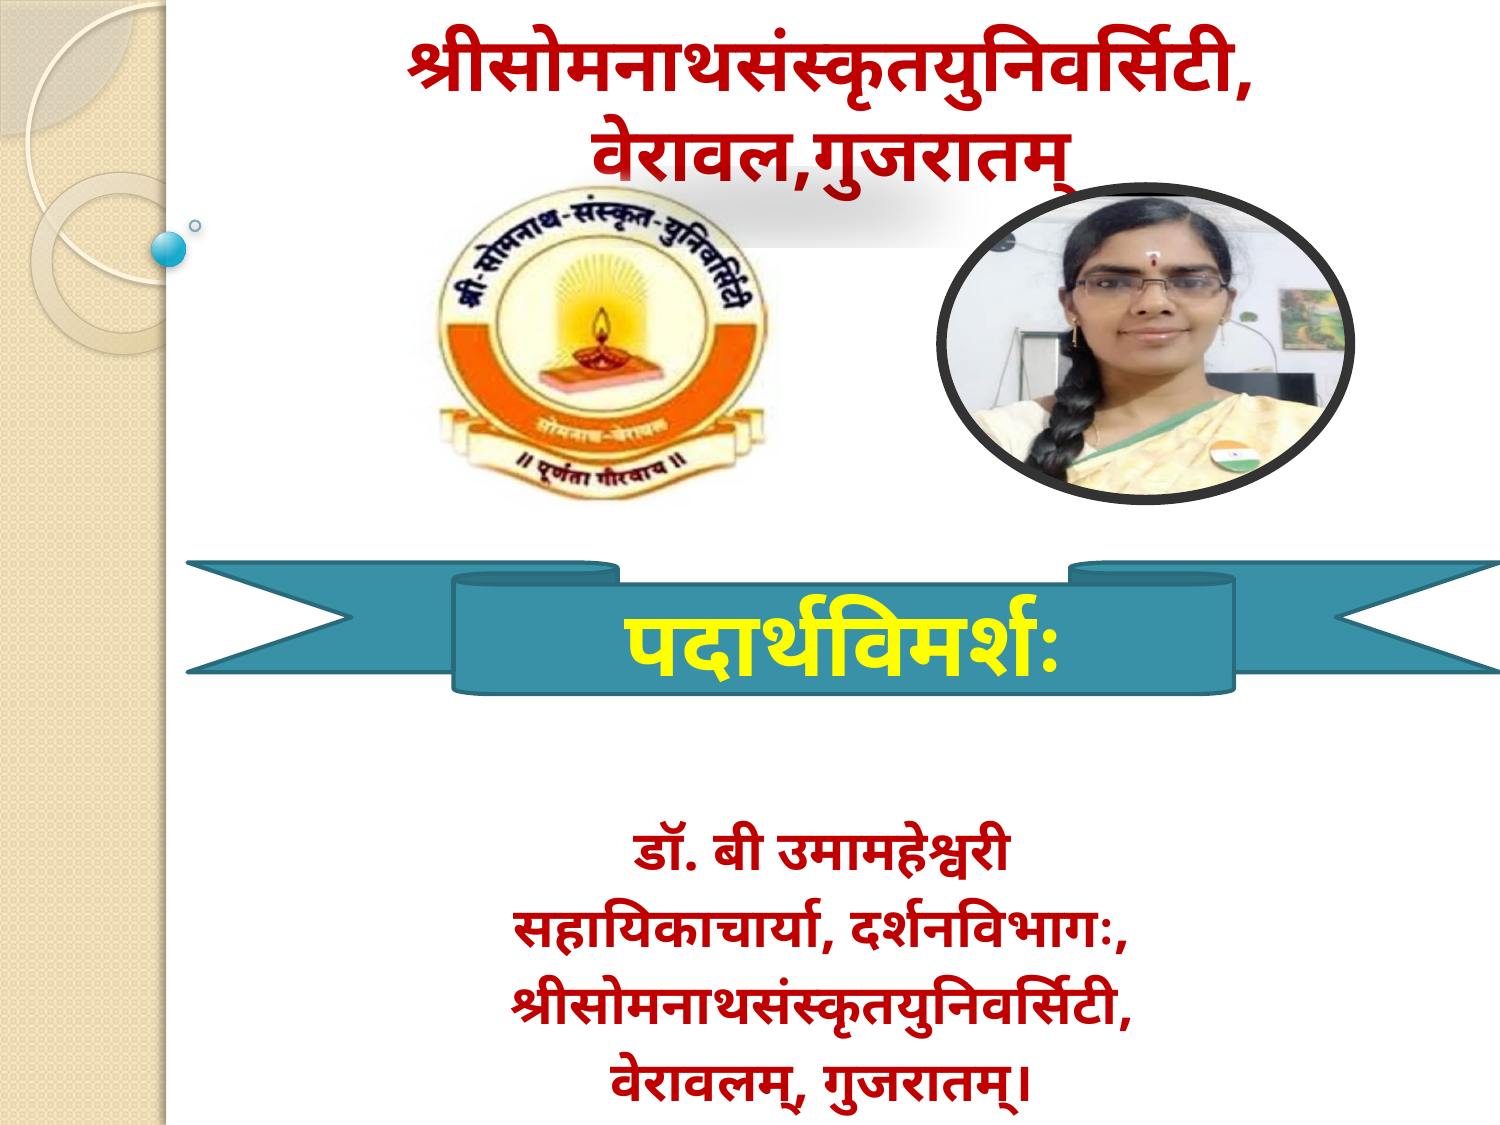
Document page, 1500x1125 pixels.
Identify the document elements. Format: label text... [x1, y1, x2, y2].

picture [387, 162, 831, 526]
subtitle डॉ. बी उमामहेश्वरी सहायिकाचार्या, दर्शनविभागः, श्रीसोमनाथसंस्कृतयुनिवर्सिटी, वेरावलम्, गुजरातम्। [0, 815, 1500, 1125]
text_box श्रीसोमनाथसंस्कृतयुनिवर्सिटी, वेरावल,गुजरातम् [162, 9, 1500, 295]
picture [941, 187, 1351, 501]
text_box पदार्थविमर्शः [185, 560, 1500, 697]
